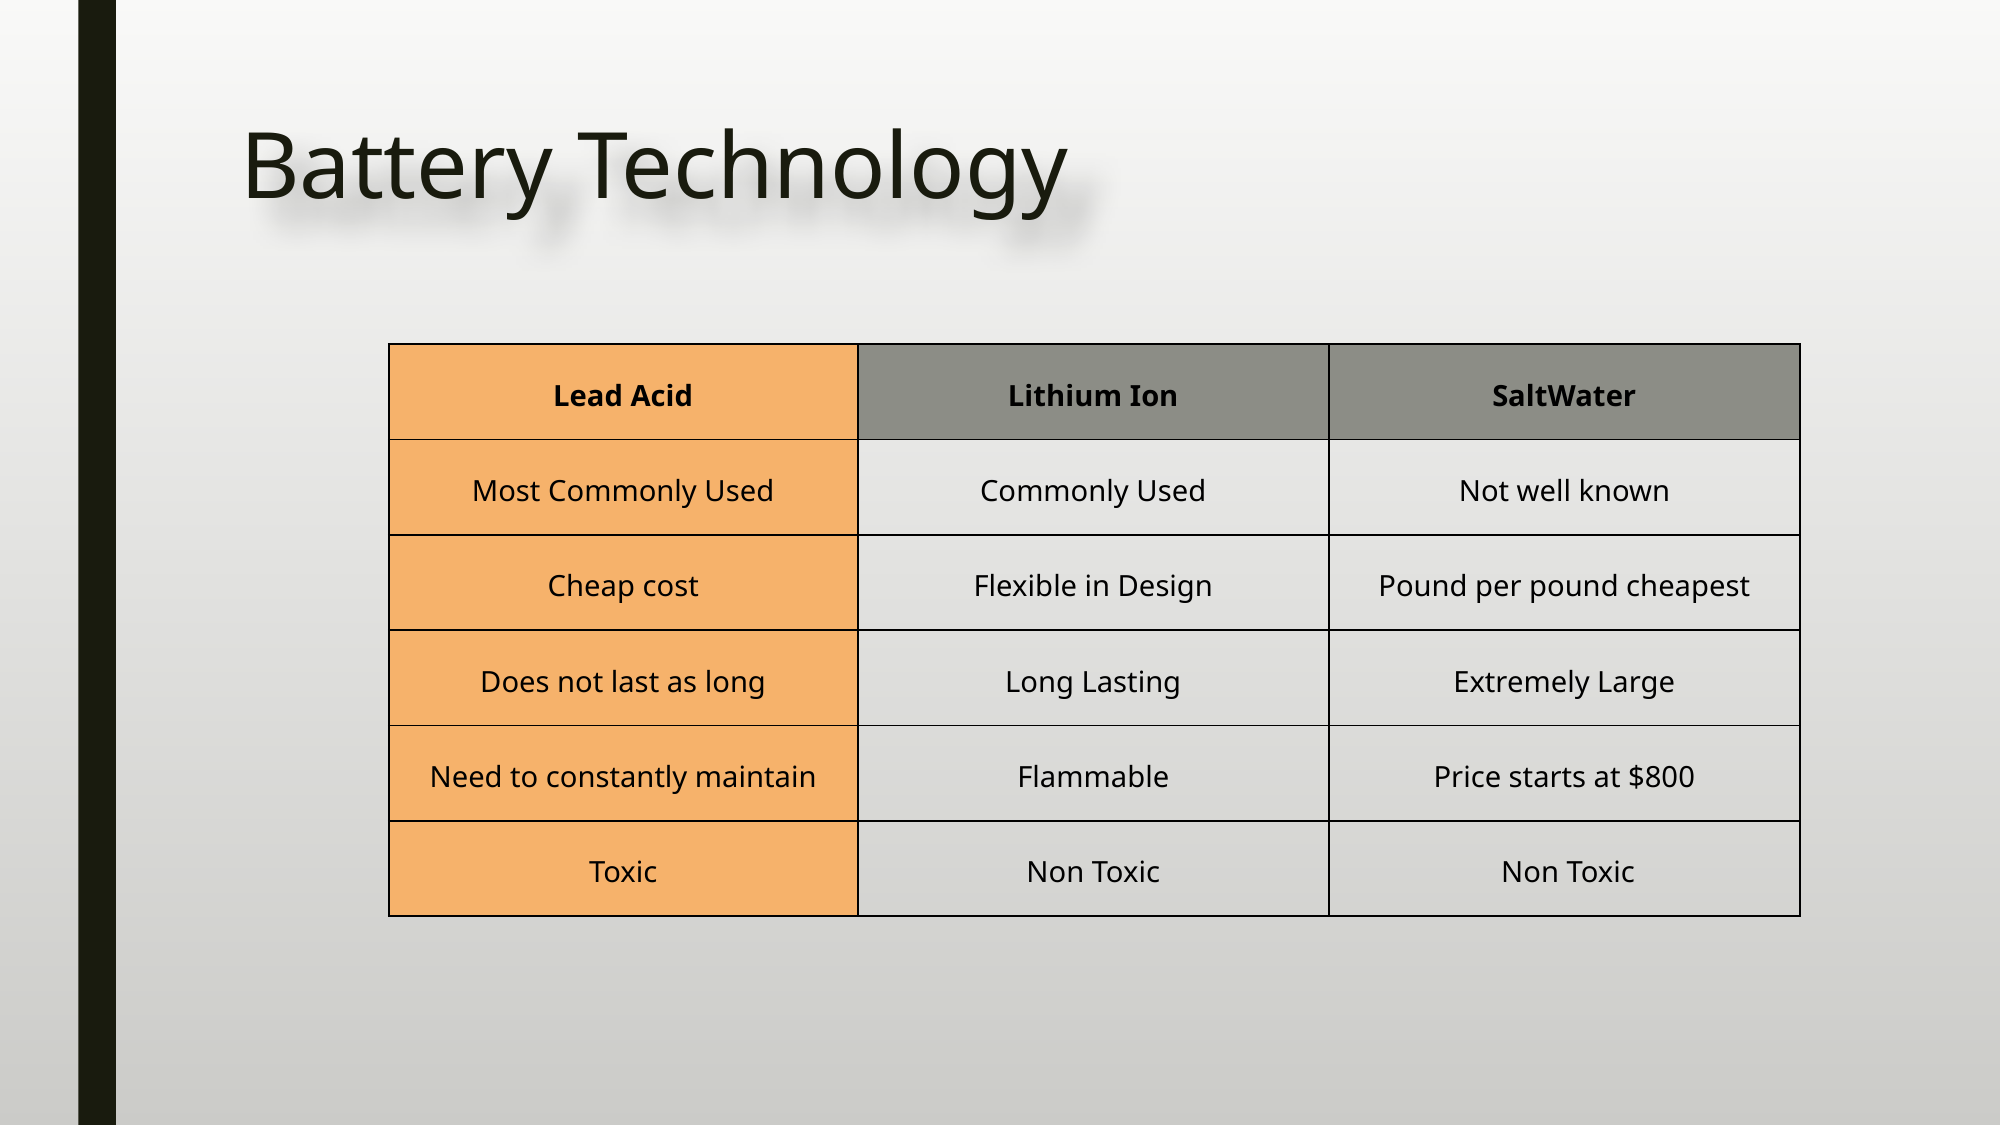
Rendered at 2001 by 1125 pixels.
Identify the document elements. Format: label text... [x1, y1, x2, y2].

table_cell Cheap cost [390, 536, 857, 629]
table_header SaltWater [1330, 345, 1799, 439]
table_cell Pound per pound cheapest [1330, 536, 1799, 629]
table_cell Long Lasting [859, 631, 1328, 725]
table_cell Non Toxic [1330, 822, 1799, 915]
table_header Lead Acid [390, 345, 857, 439]
table_cell Price starts at $800 [1330, 726, 1799, 820]
table_cell Does not last as long [390, 631, 857, 725]
table_cell Most Commonly Used [390, 440, 857, 534]
table_cell Commonly Used [859, 440, 1328, 534]
table_cell Non Toxic [859, 822, 1328, 915]
table_cell Toxic [390, 822, 857, 915]
table_cell Flammable [859, 726, 1328, 820]
table_cell Extremely Large [1330, 631, 1799, 725]
title Battery Technology [225, 112, 1800, 357]
table_cell Flexible in Design [859, 536, 1328, 629]
table_header Lithium Ion [859, 345, 1328, 439]
table_cell Not well known [1330, 440, 1799, 534]
table_cell Need to constantly maintain [390, 726, 857, 820]
